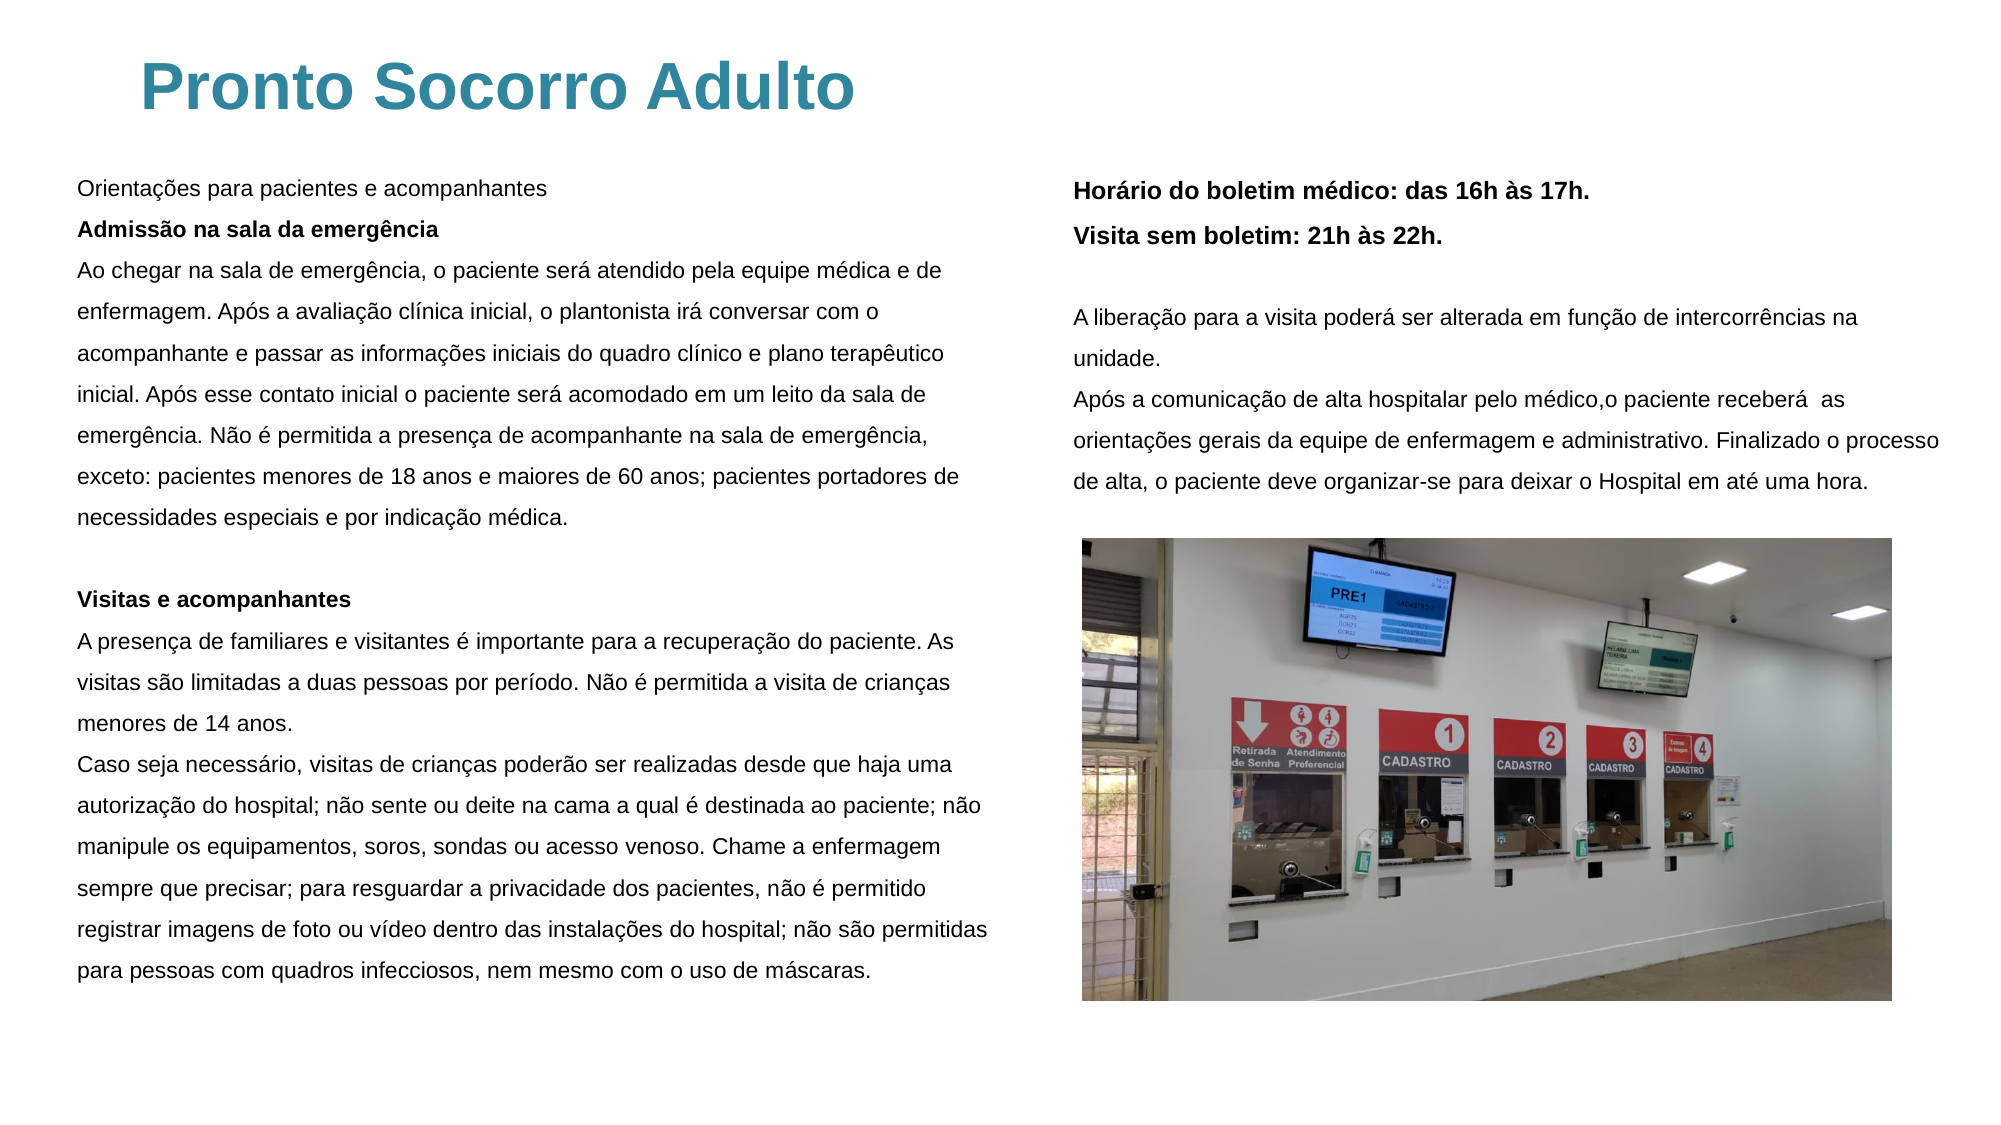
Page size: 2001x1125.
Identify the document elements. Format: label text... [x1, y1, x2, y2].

text_box [0, 0, 998, 1125]
text_box Pronto Socorro Adulto [27, 35, 989, 130]
text_box Horário do boletim médico: das 16h às 17h. Visita sem boletim: 21h às 22h. [1058, 152, 2000, 257]
text_box [998, 0, 1998, 1125]
text_box A liberação para a visita poderá ser alterada em função de intercorrências na unidade. Após a comunicação de alta hospitalar pelo médico,o paciente receberá as orientações gerais da equipe de enfermagem e administrativo. Finalizado o processo de alta, o paciente deve organizar-se para deixar o Hospital em até uma hora. [1058, 281, 1961, 502]
text_box Orientações para pacientes e acompanhantes Admissão na sala da emergência Ao chegar na sala de emergência, o paciente será atendido pela equipe médica e de enfermagem. Após a avaliação clínica inicial, o plantonista irá conversar com o acompanhante e passar as informações iniciais do quadro clínico e plano terapêutico inicial. Após esse contato inicial o paciente será acomodado em um leito da sala de emergência. Não é permitida a presença de acompanhante na sala de emergência, exceto: pacientes menores de 18 anos e maiores de 60 anos; pacientes portadores de necessidades especiais e por indicação médica. Visitas e acompanhantes A presença de familiares e visitantes é importante para a recuperação do paciente. As visitas são limitadas a duas pessoas por período. Não é permitida a visita de crianças menores de 14 anos. Caso seja necessário, visitas de crianças poderão ser realizadas desde que haja uma autorização do hospital; não sente ou deite na cama a qual é destinada ao paciente; não manipule os equipamentos, soros, sondas ou acesso venoso. Chame a enfermagem sempre que precisar; para resguardar a privacidade dos pacientes, não é permitido registrar imagens de foto ou vídeo dentro das instalações do hospital; não são permitidas para pessoas com quadros infecciosos, nem mesmo com o uso de máscaras. [62, 152, 1020, 1125]
picture [1081, 538, 1892, 1001]
